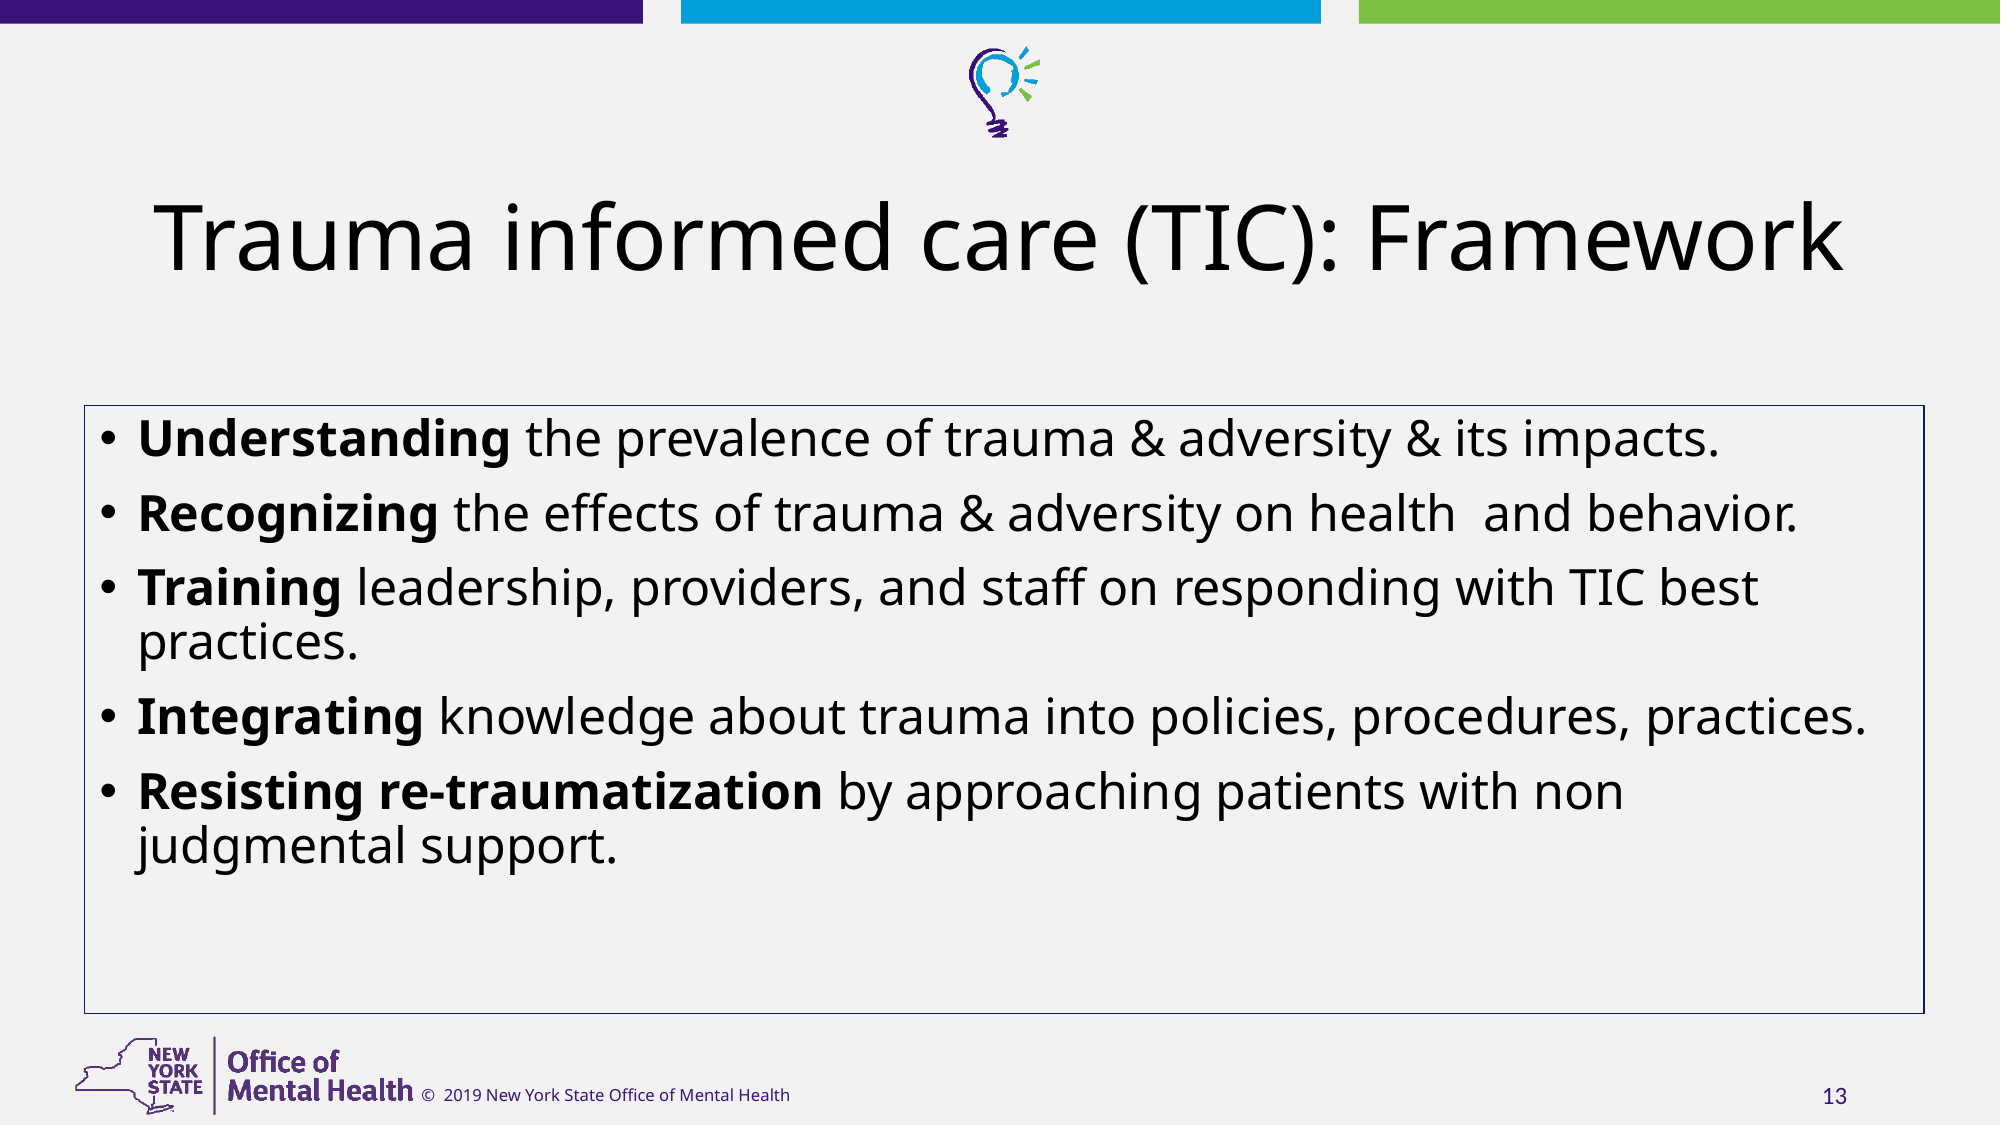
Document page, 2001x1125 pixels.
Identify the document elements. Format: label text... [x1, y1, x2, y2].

picture [71, 1032, 417, 1119]
picture [949, 26, 1051, 157]
title Trauma informed care (TIC): Framework [137, 183, 1863, 300]
list Understanding the prevalence of trauma & adversity & its impacts. Recognizing the effects of trauma & adversity on health and behavior. Training leadership, providers, and staff on responding with TIC best practices. Integrating knowledge about trauma into policies, procedures, practices. Resisting re-traumatization by approaching patients with non judgmental support. [84, 405, 1925, 1014]
